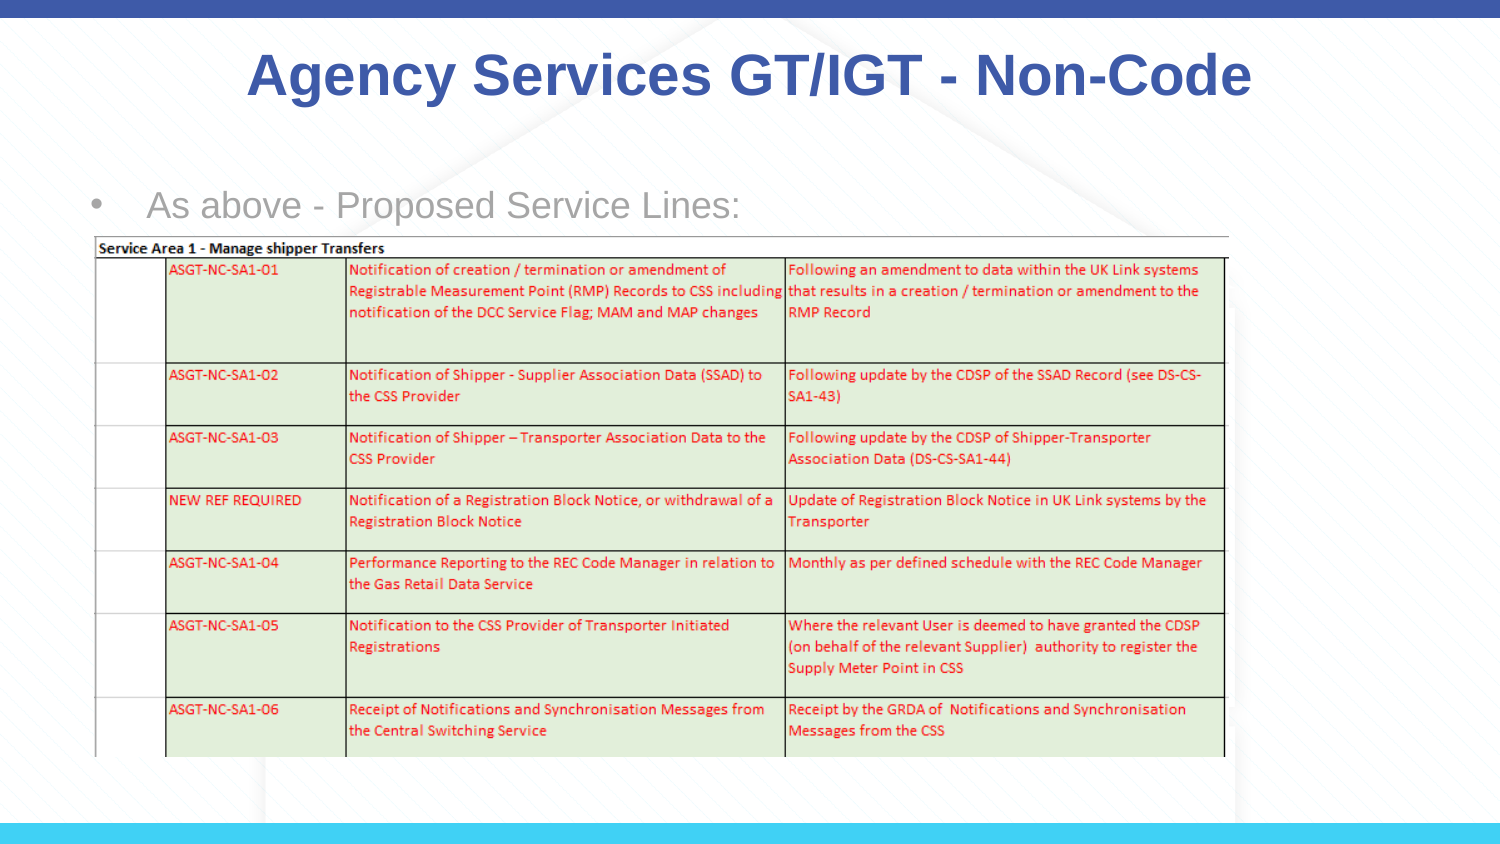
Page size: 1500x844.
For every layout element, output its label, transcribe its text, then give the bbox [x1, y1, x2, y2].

title Agency Services GT/IGT - Non-Code [75, 20, 1425, 125]
list As above - Proposed Service Lines: [75, 173, 1425, 777]
picture [0, 0, 1500, 844]
